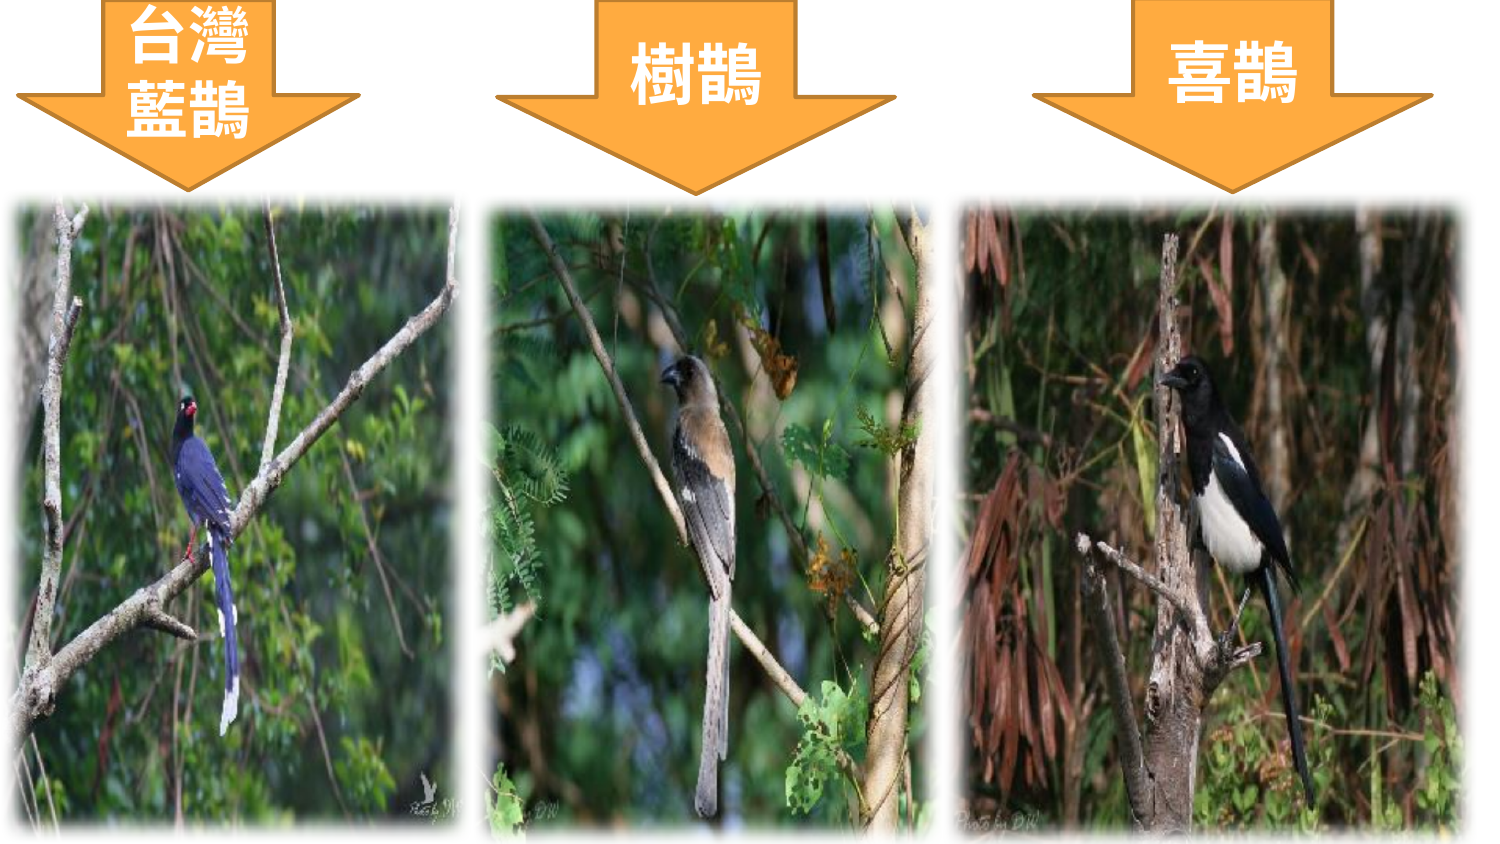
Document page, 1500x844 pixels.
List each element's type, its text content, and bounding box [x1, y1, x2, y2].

text_box 台灣藍鵲 [15, 0, 361, 187]
picture [0, 188, 1477, 844]
text_box 樹鵲 [495, 0, 898, 192]
text_box 喜鵲 [1031, 0, 1434, 188]
